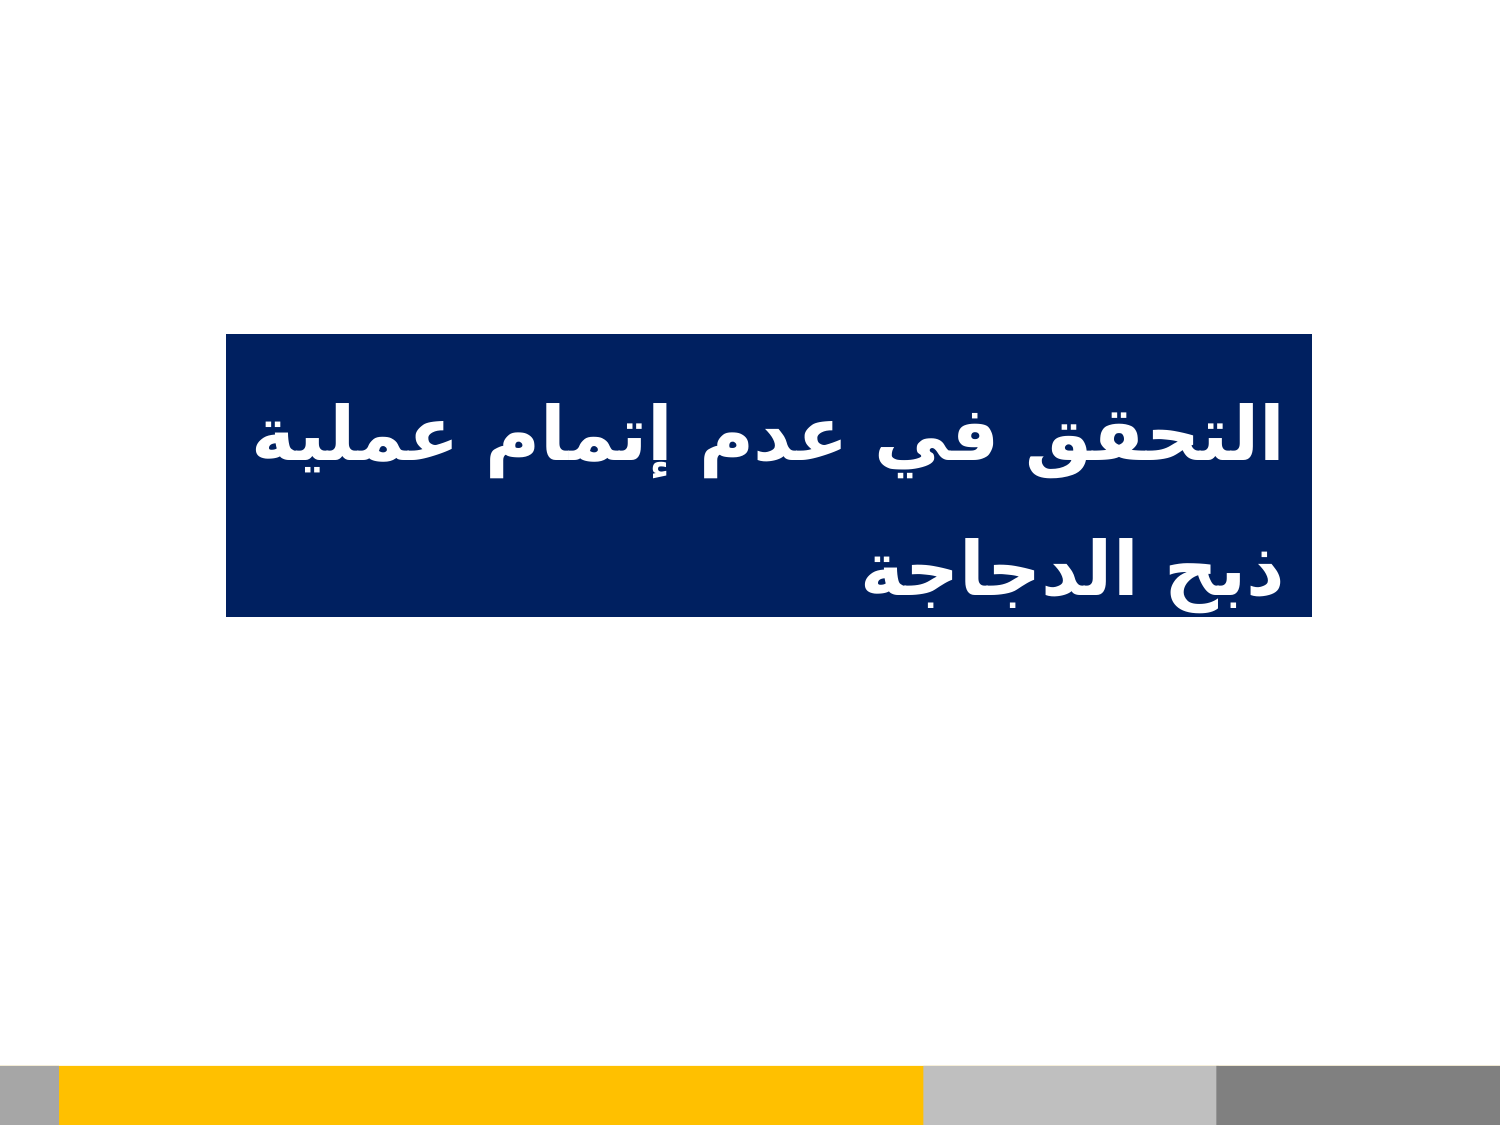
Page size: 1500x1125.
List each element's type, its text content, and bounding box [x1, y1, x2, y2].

text_box التحقق في عدم إتمام عملية ذبح الدجاجة [225, 333, 1313, 619]
text_box [921, 1064, 1214, 1125]
text_box [61, 1064, 921, 1125]
text_box [0, 1064, 61, 1125]
text_box [1214, 1064, 1500, 1125]
